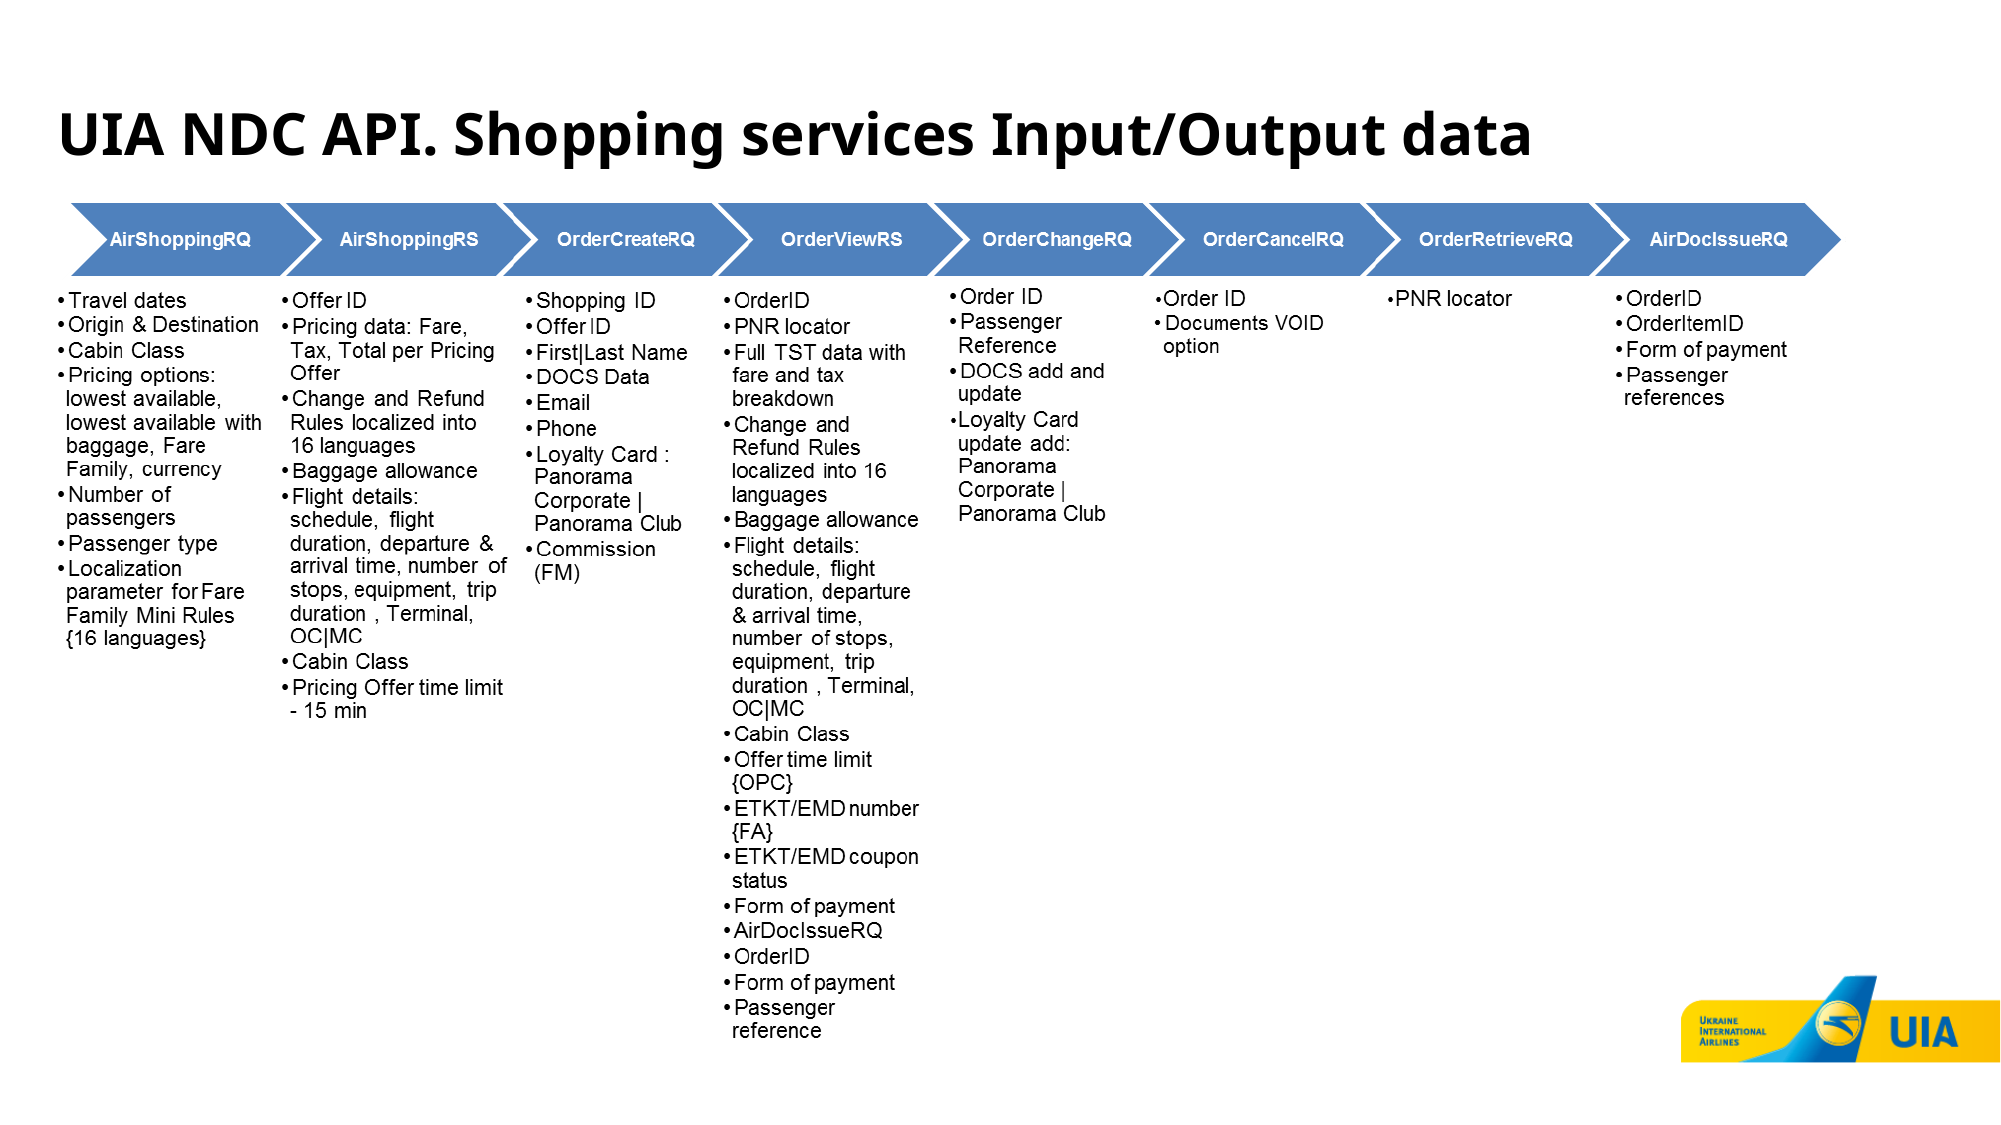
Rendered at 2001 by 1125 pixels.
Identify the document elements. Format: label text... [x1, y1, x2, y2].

picture [0, 0, 2001, 1125]
list UIA NDC API. Shopping services Input/Output data [43, 76, 1738, 166]
